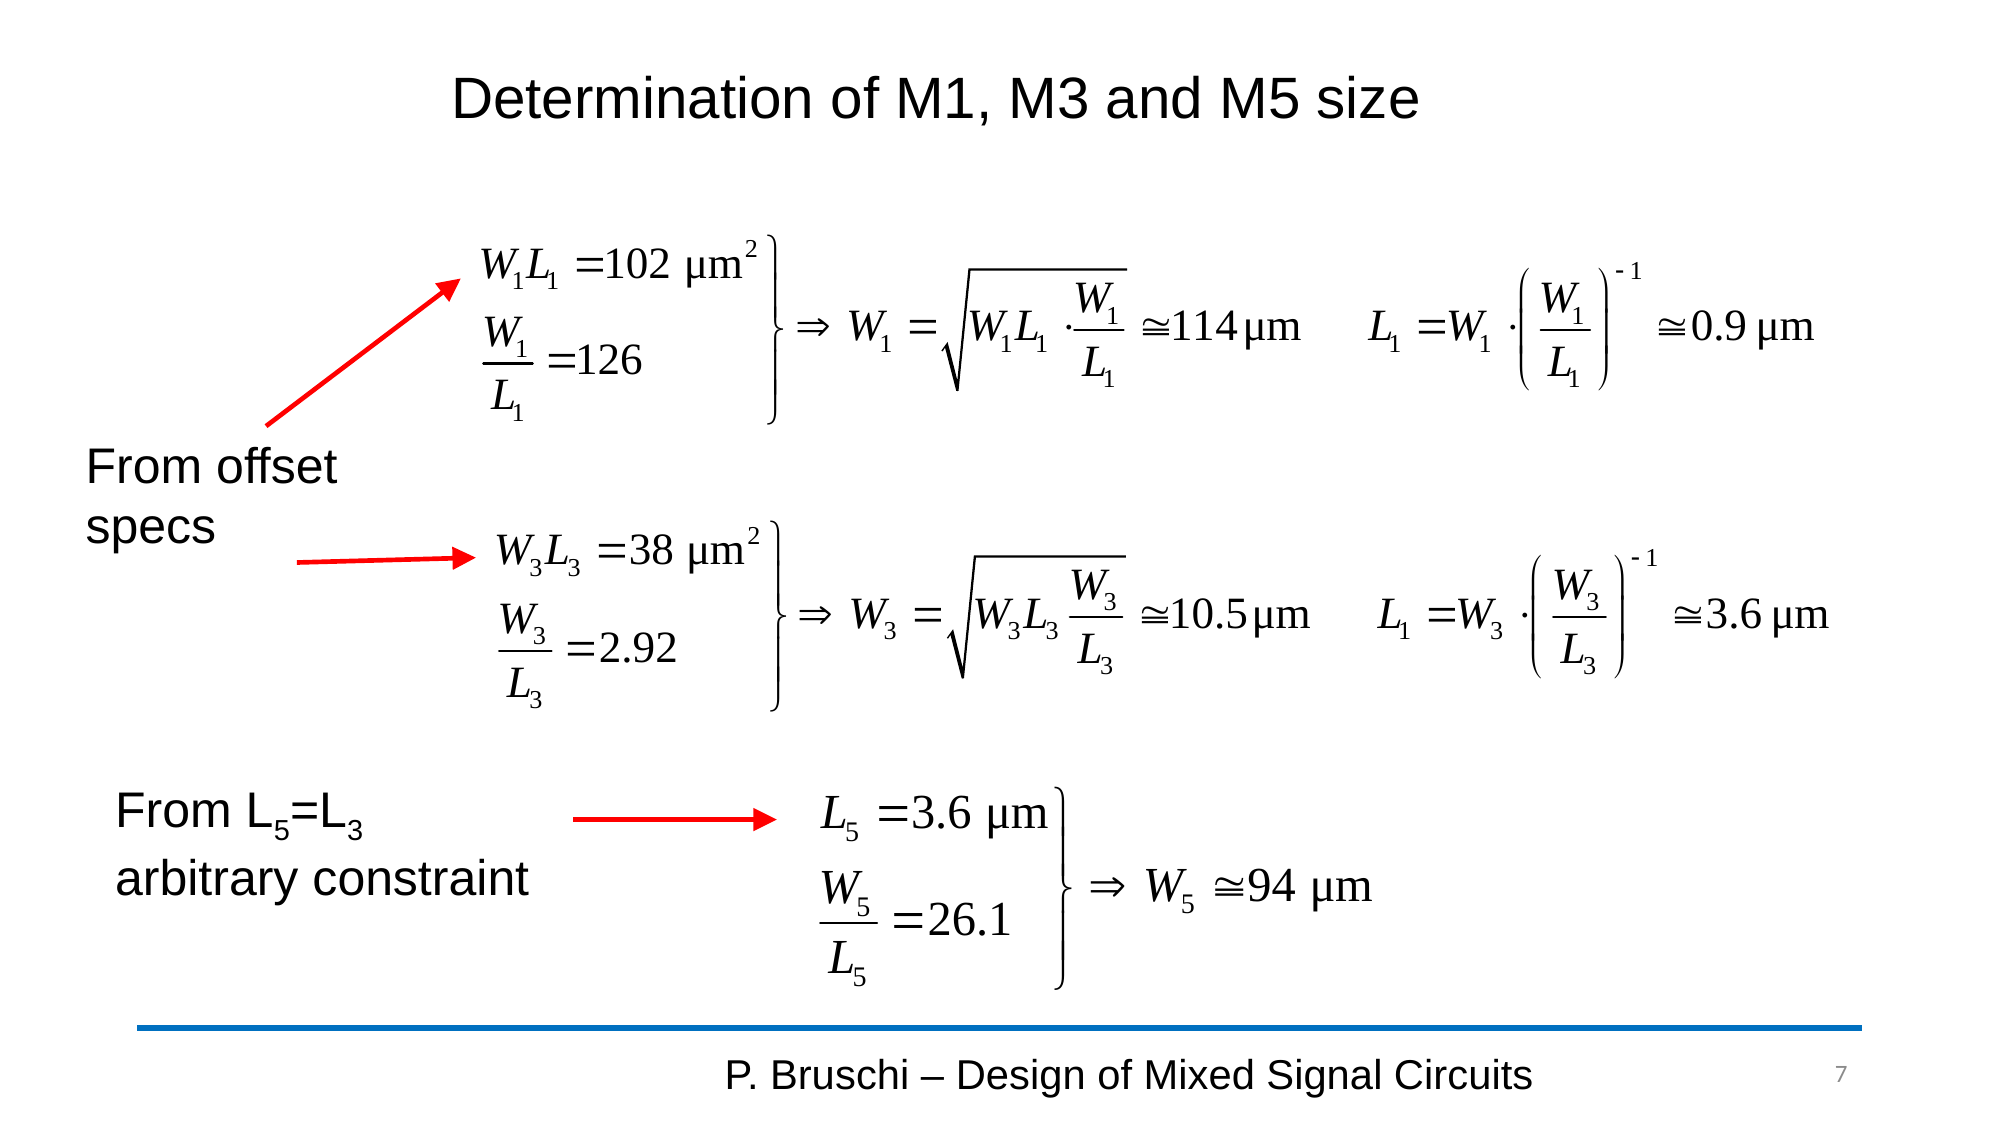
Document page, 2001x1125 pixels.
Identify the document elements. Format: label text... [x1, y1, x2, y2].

title Determination of M1, M3 and M5 size [82, 45, 1808, 155]
text_box From L5=L3 arbitrary constraint [100, 770, 545, 914]
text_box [811, 778, 1382, 999]
text_box From offset specs [70, 426, 353, 561]
footer P. Bruschi – Design of Mixed Signal Circuits [662, 1042, 1596, 1103]
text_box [475, 225, 1822, 435]
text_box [491, 512, 1838, 722]
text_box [296, 557, 476, 563]
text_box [265, 278, 461, 427]
slide_number 7 [1718, 1042, 1863, 1103]
